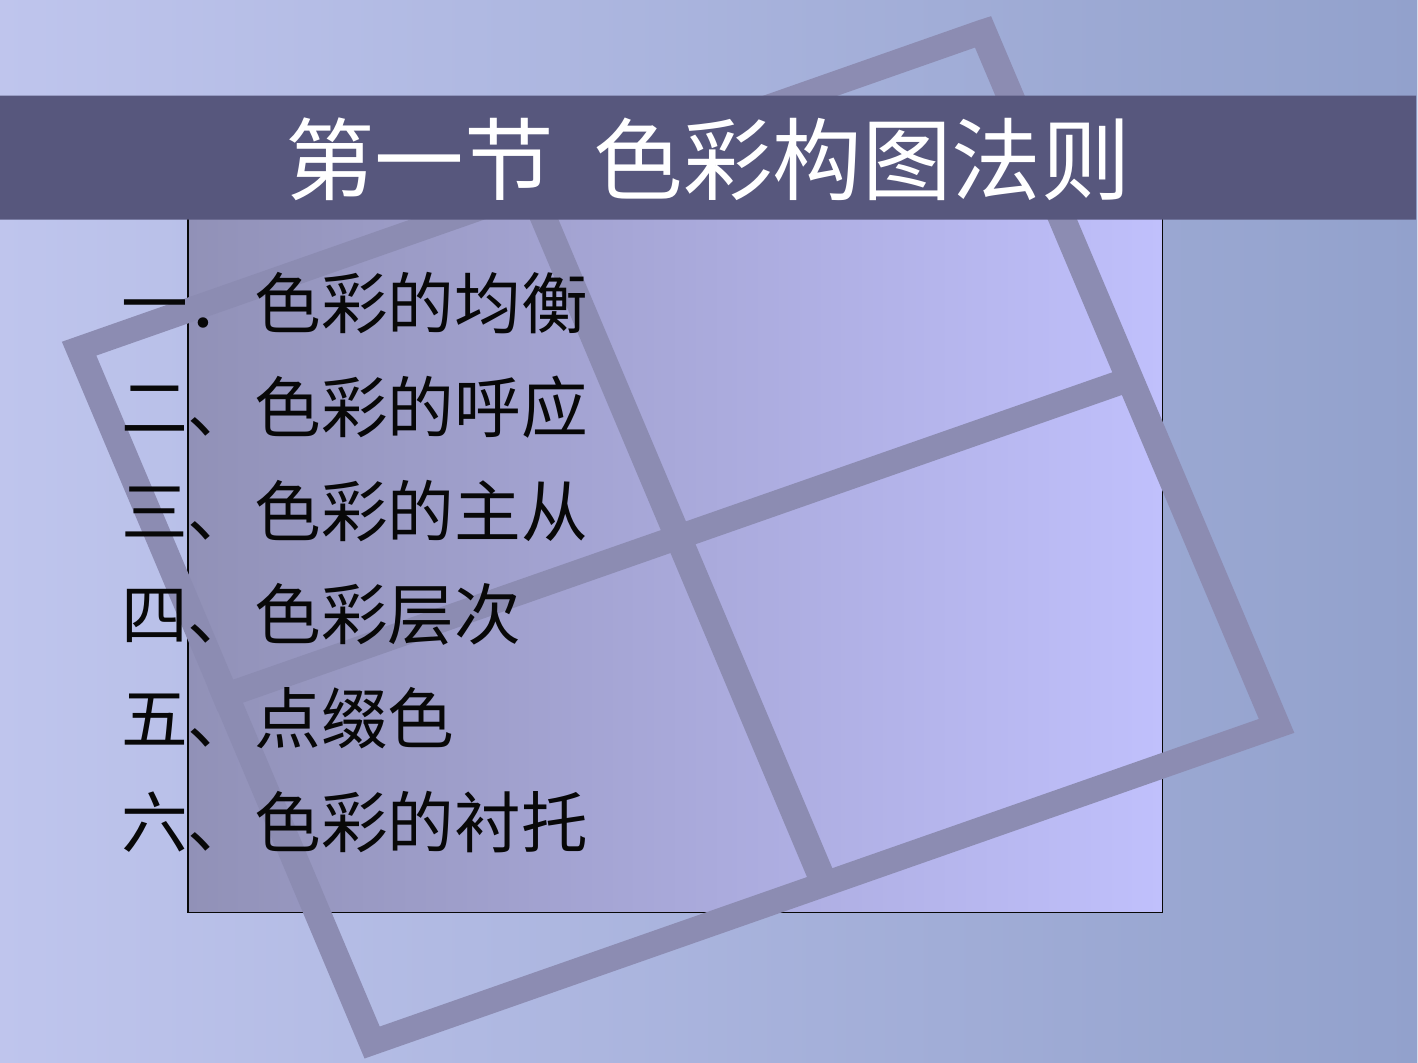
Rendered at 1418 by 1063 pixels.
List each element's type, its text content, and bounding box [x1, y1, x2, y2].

list 一．色彩的均衡 二、色彩的呼应 三、色彩的主从 四、色彩层次 五、点缀色 六、色彩的衬托 [70, 247, 1346, 950]
title 第一节 色彩构图法则 [0, 95, 1417, 220]
